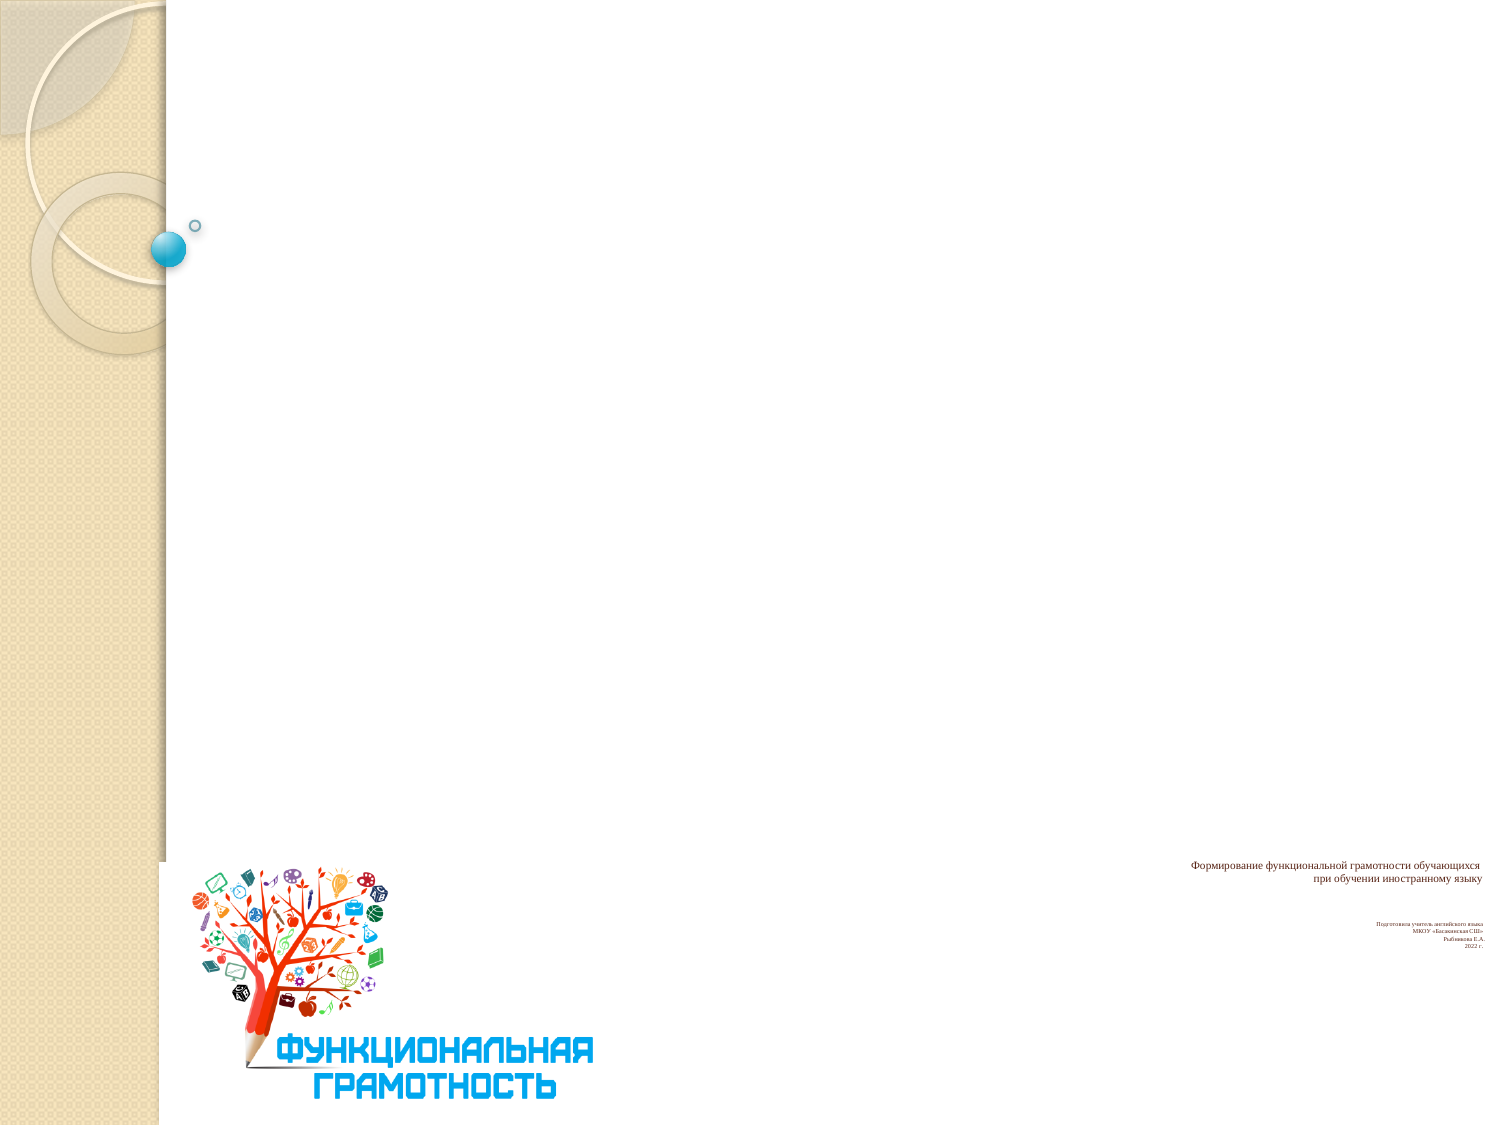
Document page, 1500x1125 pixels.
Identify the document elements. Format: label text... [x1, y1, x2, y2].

picture [159, 862, 627, 1125]
title Формирование функциональной грамотности обучающихся при обучении иностранному языку Подготовила учитель английского языка МКОУ «Басакинская СШ» Рыбникова Е.А. 2022 г. [177, 716, 1500, 958]
